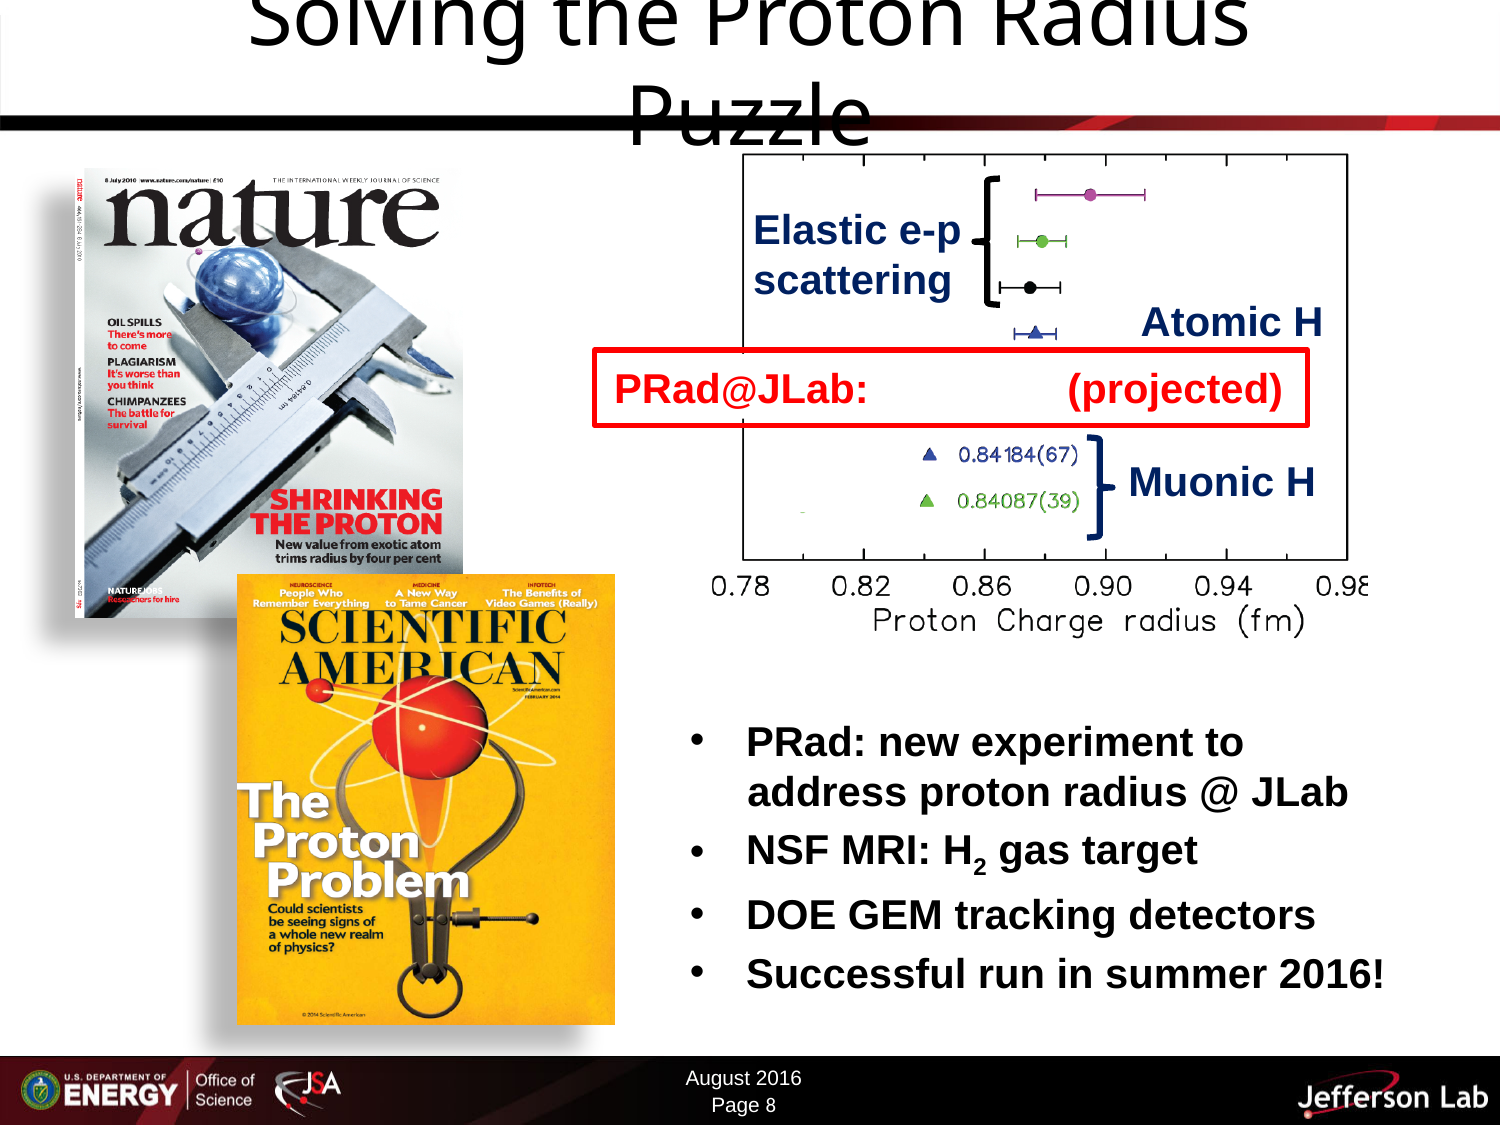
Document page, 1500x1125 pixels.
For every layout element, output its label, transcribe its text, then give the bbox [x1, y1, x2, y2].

text_box PRad@JLab: [599, 353, 682, 419]
picture [0, 0, 1500, 1125]
text_box [594, 350, 682, 426]
text_box PRad: new experiment to address proton radius @ JLab NSF MRI: H2 gas target DOE GEM tracking detectors Successful run in summer 2016! [675, 707, 1450, 1004]
title Solving the Proton Radius Puzzle [112, 0, 1388, 138]
